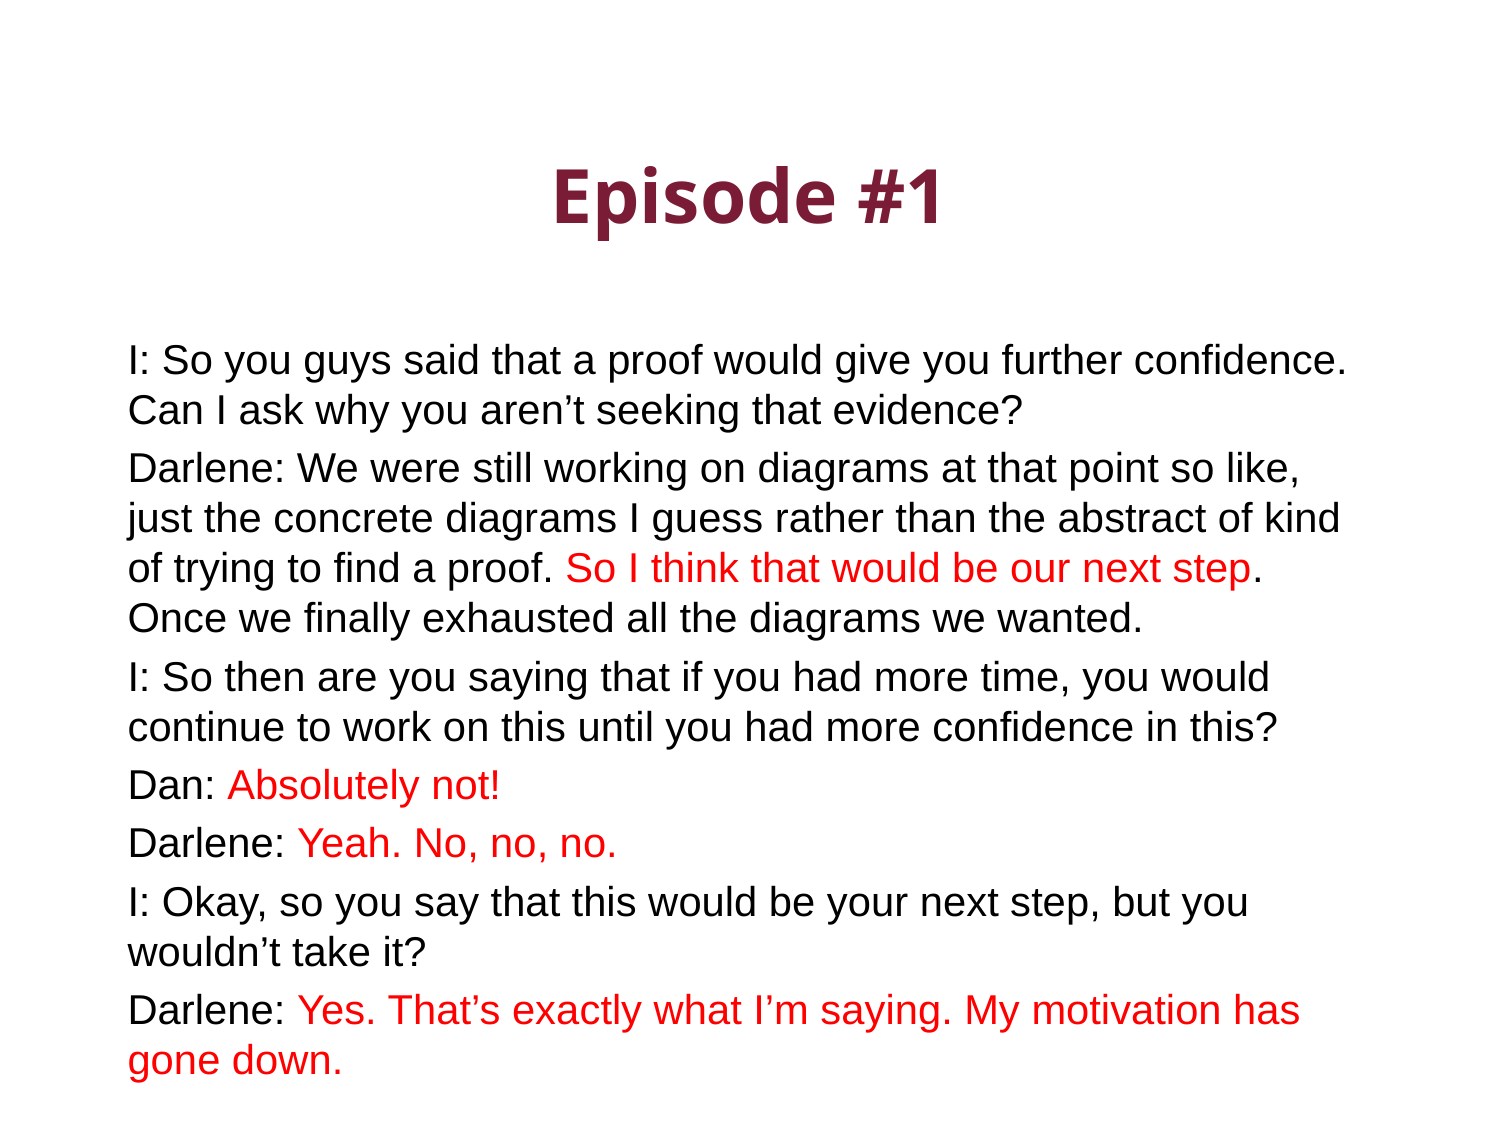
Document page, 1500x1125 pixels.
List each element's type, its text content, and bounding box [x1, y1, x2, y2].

list I: So you guys said that a proof would give you further confidence. Can I ask why you aren’t seeking that evidence? Darlene: We were still working on diagrams at that point so like, just the concrete diagrams I guess rather than the abstract of kind of trying to find a proof. So I think that would be our next step. Once we finally exhausted all the diagrams we wanted. I: So then are you saying that if you had more time, you would continue to work on this until you had more confidence in this? Dan: Absolutely not! Darlene: Yeah. No, no, no. I: Okay, so you say that this would be your next step, but you wouldn’t take it? Darlene: Yes. That’s exactly what I’m saying. My motivation has gone down. [112, 324, 1388, 1000]
title Episode #1 [112, 99, 1388, 288]
